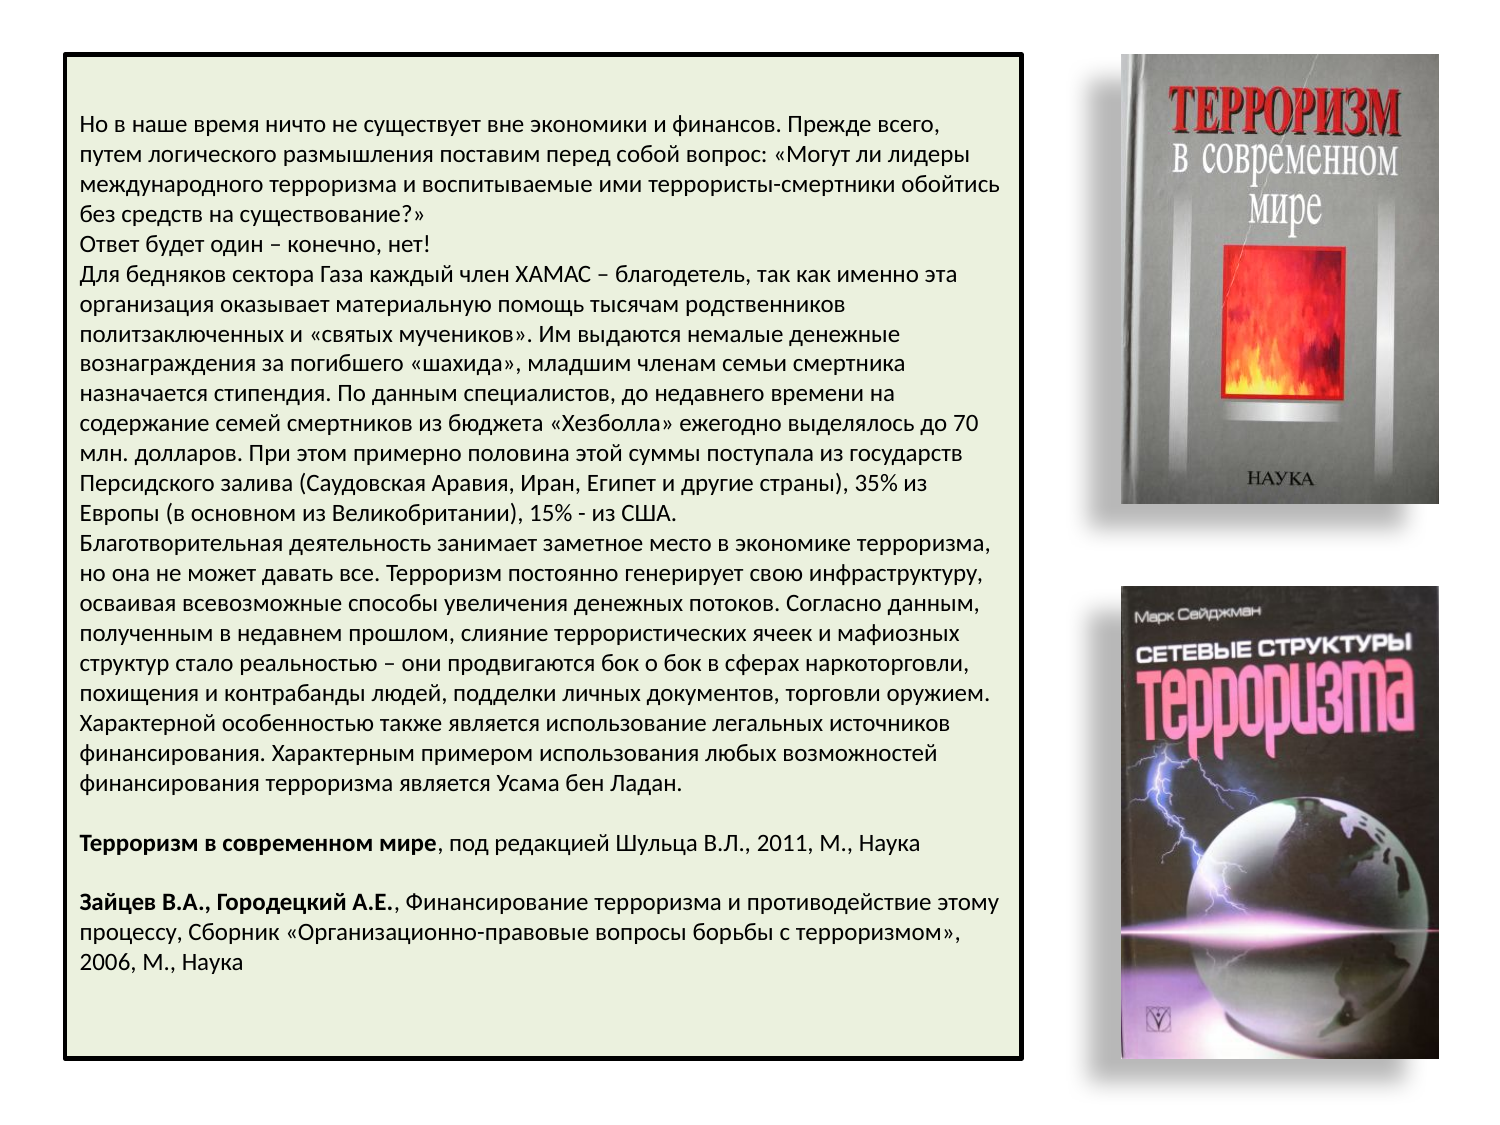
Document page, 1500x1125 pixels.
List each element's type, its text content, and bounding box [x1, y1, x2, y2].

picture [1121, 54, 1439, 504]
text_box Но в наше время ничто не существует вне экономики и финансов. Прежде всего, путем логического размышления поставим перед собой вопрос: «Могут ли лидеры международного терроризма и воспитываемые ими террористы-смертники обойтись без средств на существование?» Ответ будет один – конечно, нет! Для бедняков сектора Газа каждый член ХАМАС – благодетель, так как именно эта организация оказывает материальную помощь тысячам родственников политзаключенных и «святых мучеников». Им выдаются немалые денежные вознаграждения за погибшего «шахида», младшим членам семьи смертника назначается стипендия. По данным специалистов, до недавнего времени на содержание семей смертников из бюджета «Хезболла» ежегодно выделялось до 70 млн. долларов. При этом примерно половина этой суммы поступала из государств Персидского залива (Саудовская Аравия, Иран, Египет и другие страны), 35% из Европы (в основном из Великобритании), 15% - из США. Благотворительная деятельность занимает заметное место в экономике терроризма, но она не может давать все. Терроризм постоянно генерирует свою инфраструктуру, осваивая всевозможные способы увеличения денежных потоков. Согласно данным, полученным в недавнем прошлом, слияние террористических ячеек и мафиозных структур стало реальностью – они продвигаются бок о бок в сферах наркоторговли, похищения и контрабанды людей, подделки личных документов, торговли оружием. Характерной особенностью также является использование легальных источников финансирования. Характерным примером использования любых возможностей финансирования терроризма является Усама бен Ладан. Терроризм в современном мире, под редакцией Шульца В.Л., 2011, М., Наука Зайцев В.А., Городецкий А.Е., Финансирование терроризма и противодействие этому процессу, Сборник «Организационно-правовые вопросы борьбы с терроризмом», 2006, М., Наука [63, 52, 1024, 1061]
picture [1121, 585, 1439, 1059]
